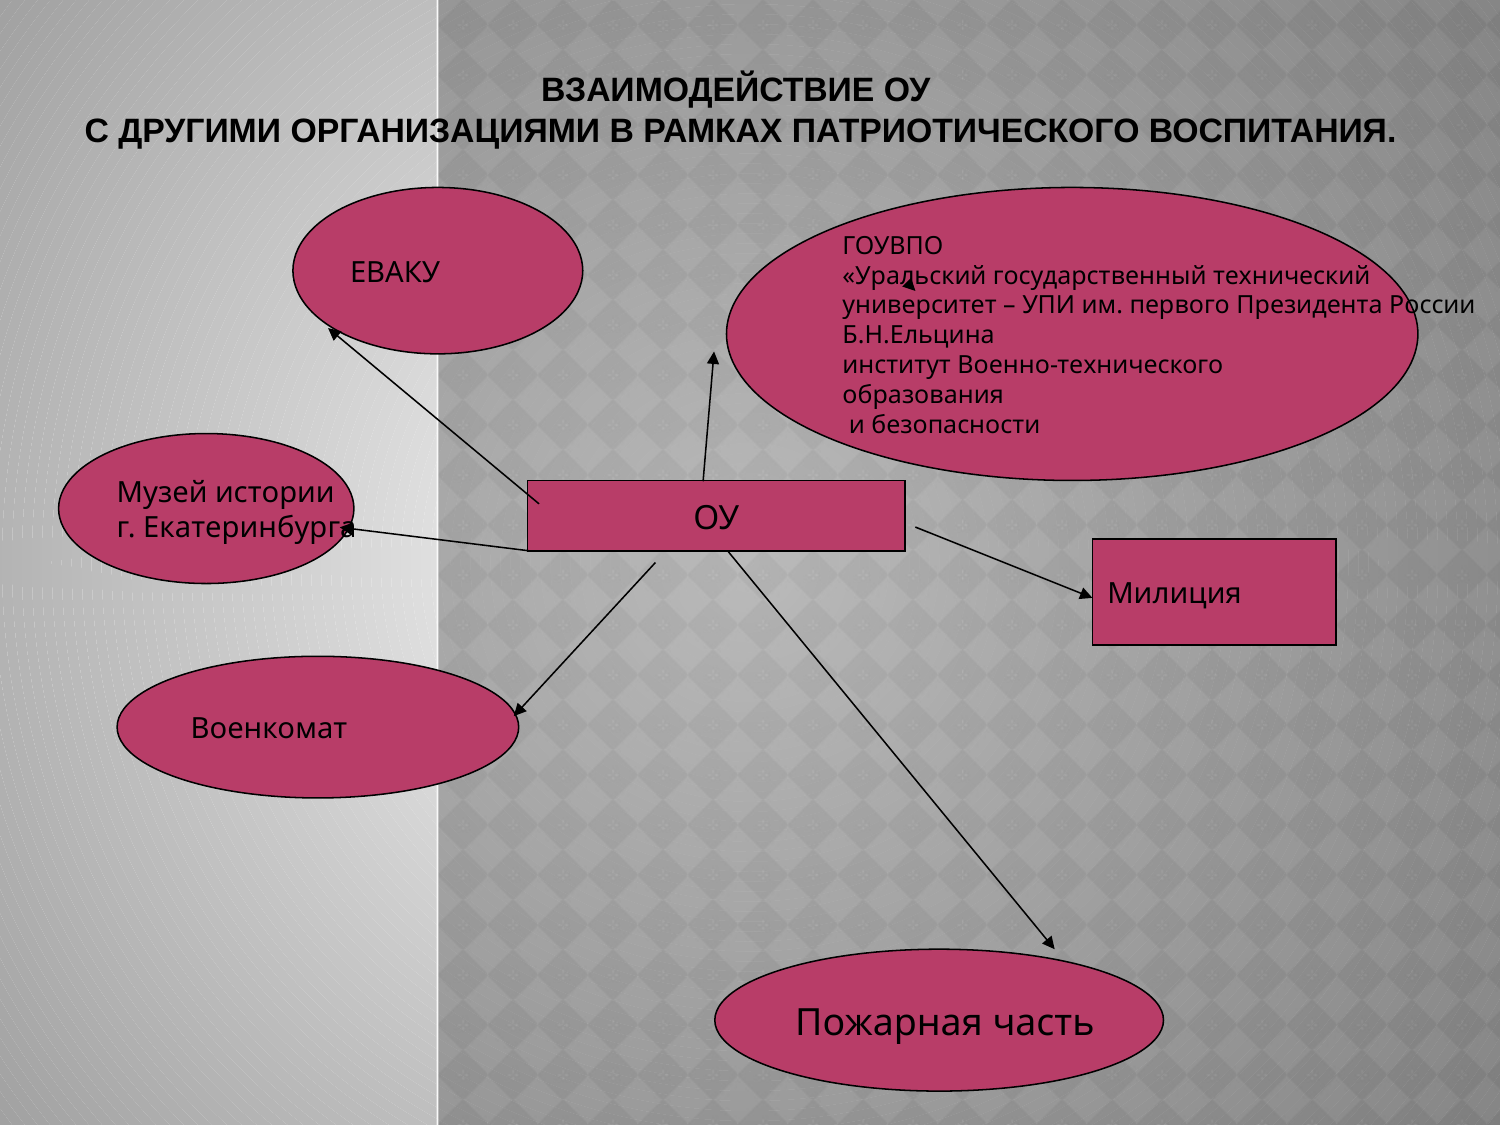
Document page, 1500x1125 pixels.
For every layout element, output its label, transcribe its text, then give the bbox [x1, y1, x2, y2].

text_box [703, 351, 720, 482]
text_box Музей истории г. Екатеринбурга [58, 433, 354, 584]
text_box [915, 526, 1093, 600]
text_box [328, 328, 540, 504]
text_box ГОУВПО «Уральский государственный технический университет – УПИ им. первого Президента России Б.Н.Ельцина институт Военно-технического образования и безопасности [726, 187, 1418, 481]
text_box ЕВАКУ [292, 187, 583, 354]
title Взаимодействие ОУ с другими организациями в рамках патриотического воспитания. [70, 0, 1411, 149]
text_box Милиция [1092, 538, 1336, 646]
text_box Военкомат [117, 656, 519, 798]
text_box [902, 277, 916, 291]
text_box [339, 522, 529, 551]
text_box [727, 550, 1055, 950]
text_box Пожарная часть [714, 949, 1164, 1092]
text_box ОУ [527, 480, 906, 552]
text_box [513, 562, 656, 717]
